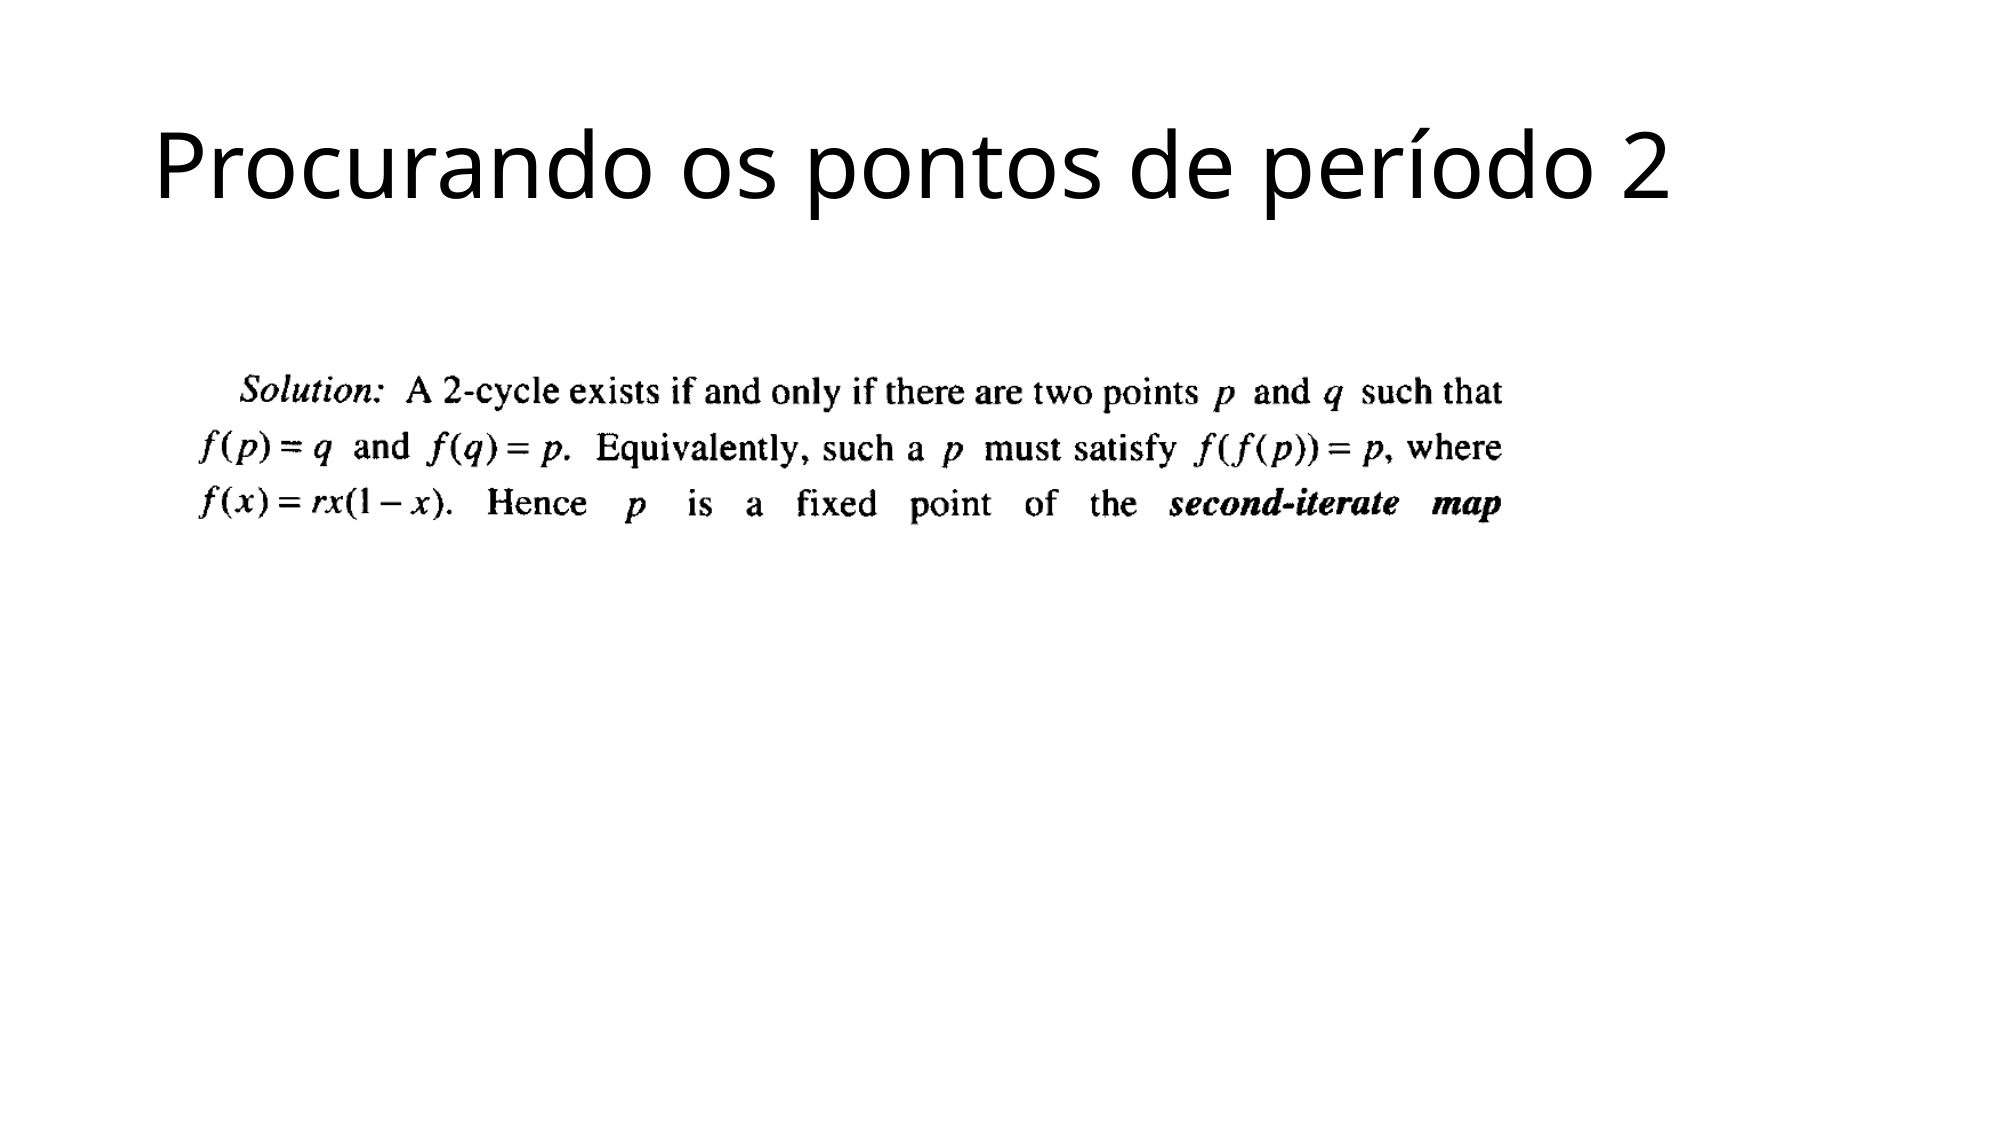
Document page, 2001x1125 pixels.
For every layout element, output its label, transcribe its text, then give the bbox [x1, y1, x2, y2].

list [198, 363, 1533, 581]
title Procurando os pontos de período 2 [137, 59, 1863, 278]
